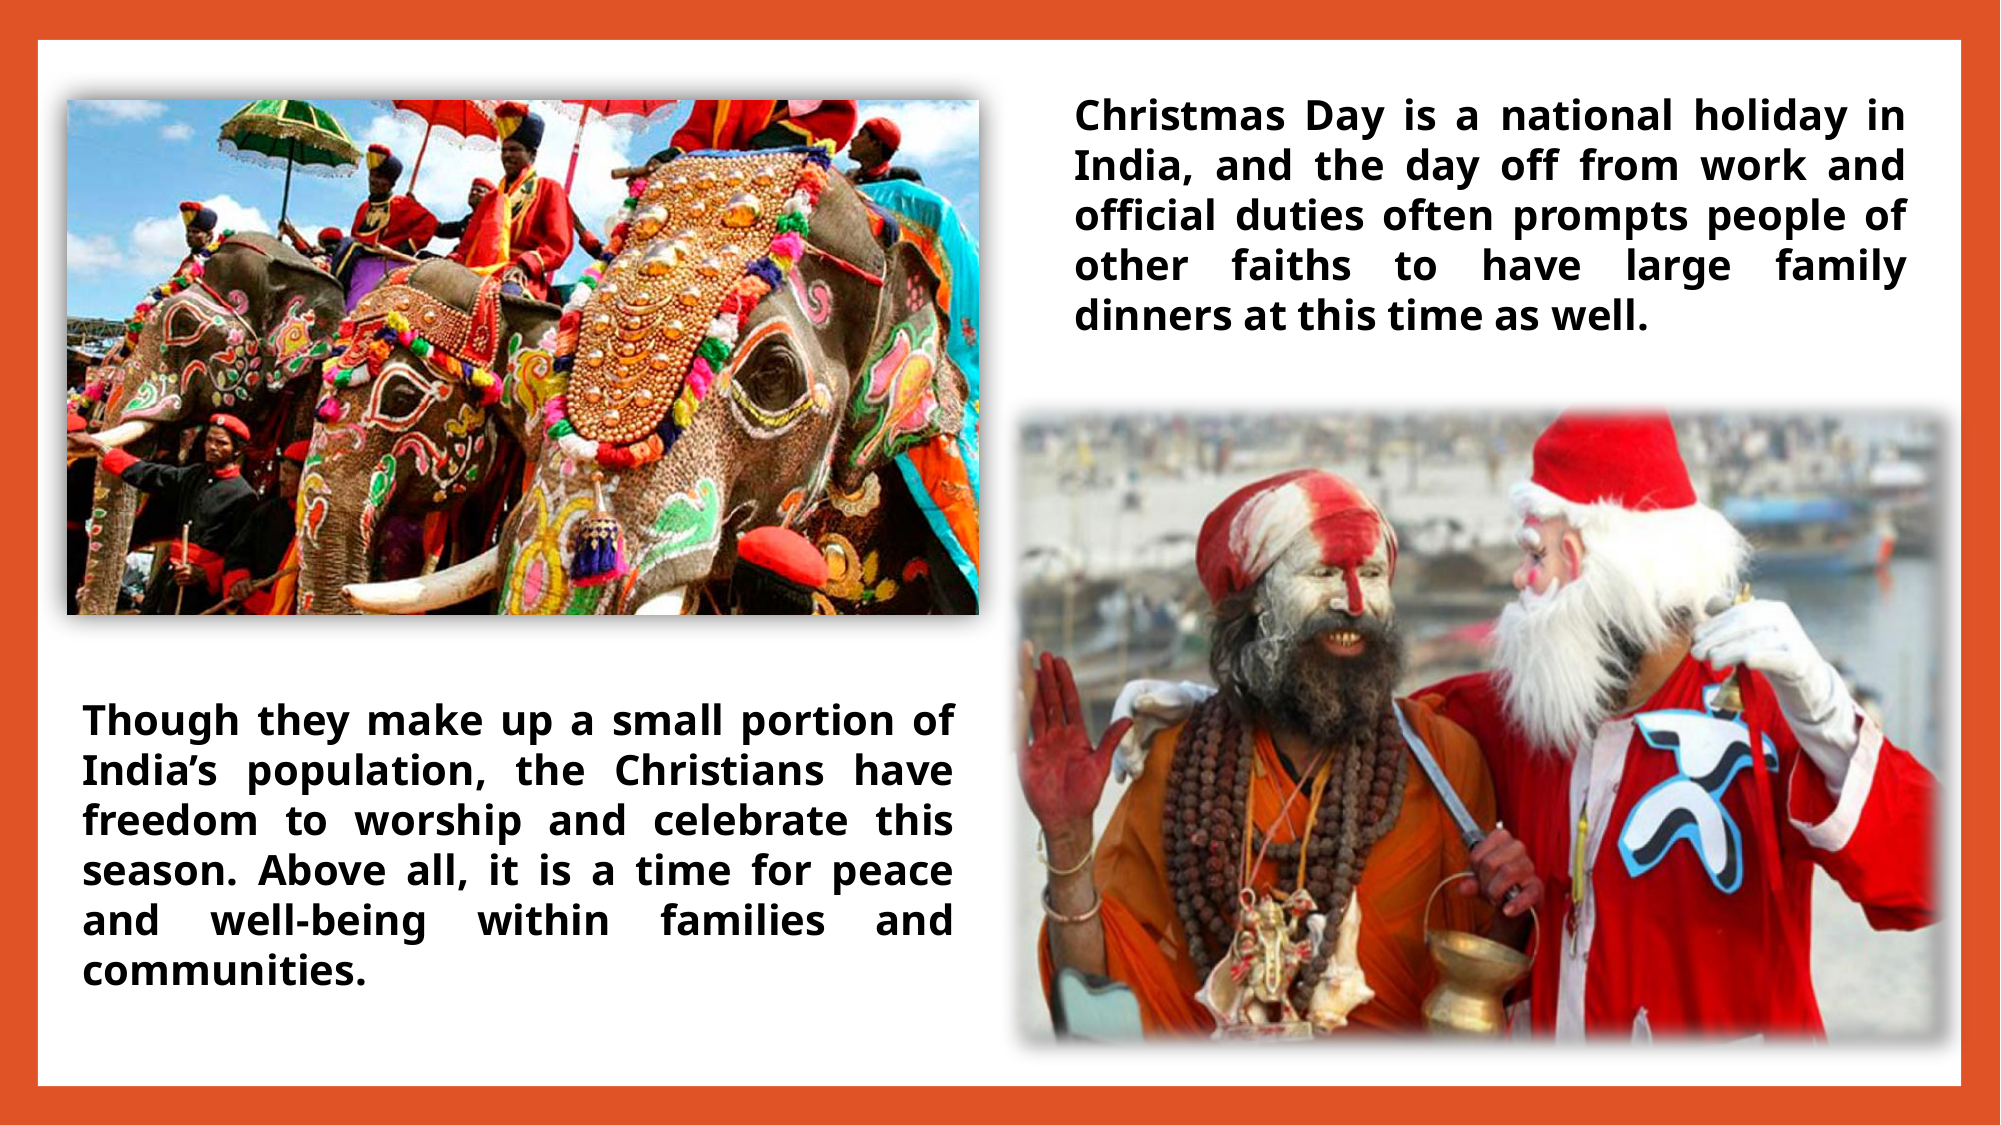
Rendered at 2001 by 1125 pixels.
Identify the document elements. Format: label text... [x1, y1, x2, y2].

picture [1004, 399, 1950, 1051]
picture [67, 100, 980, 615]
text_box Christmas Day is a national holiday in India, and the day off from work and official duties often prompts people of other faiths to have large family dinners at this time as well. [1059, 81, 1923, 347]
text_box Though they make up a small portion of India’s population, the Christians have freedom to worship and celebrate this season. Above all, it is a time for peace and well-being within families and communities. [67, 686, 970, 1001]
